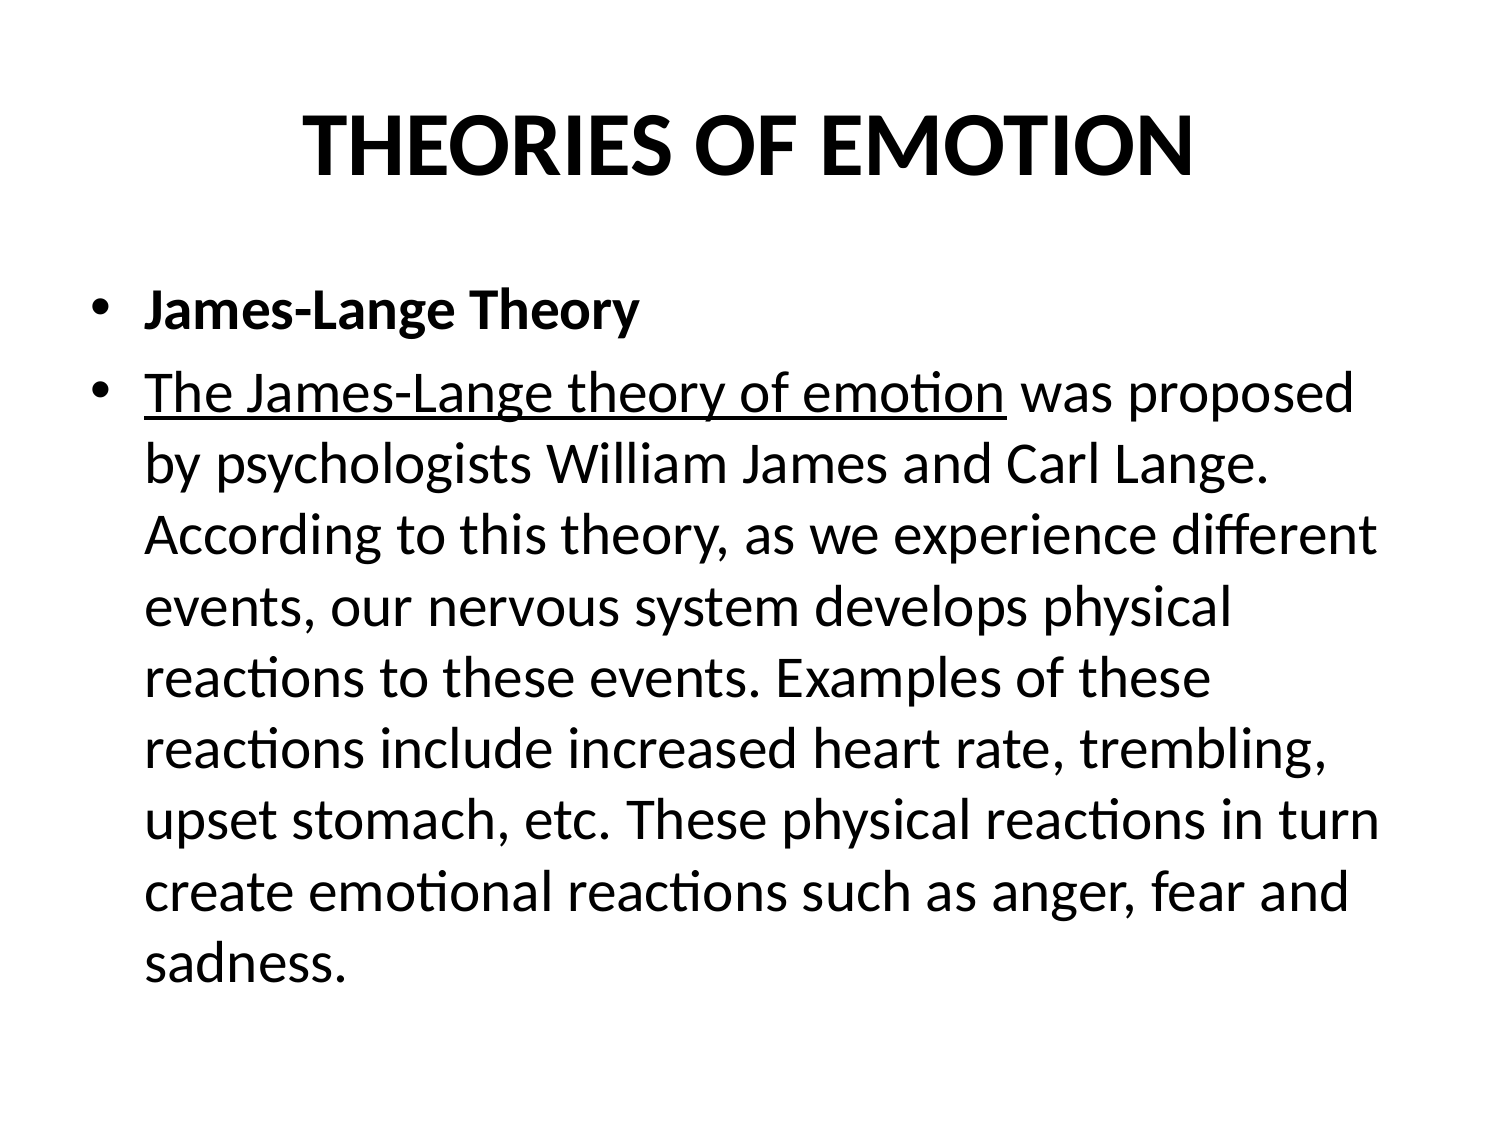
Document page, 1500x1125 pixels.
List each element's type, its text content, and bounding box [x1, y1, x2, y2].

title THEORIES OF EMOTION [75, 45, 1425, 233]
list James-Lange Theory The James-Lange theory of emotion was proposed by psychologists William James and Carl Lange. According to this theory, as we experience different events, our nervous system develops physical reactions to these events. Examples of these reactions include increased heart rate, trembling, upset stomach, etc. These physical reactions in turn create emotional reactions such as anger, fear and sadness. [75, 262, 1425, 1005]
